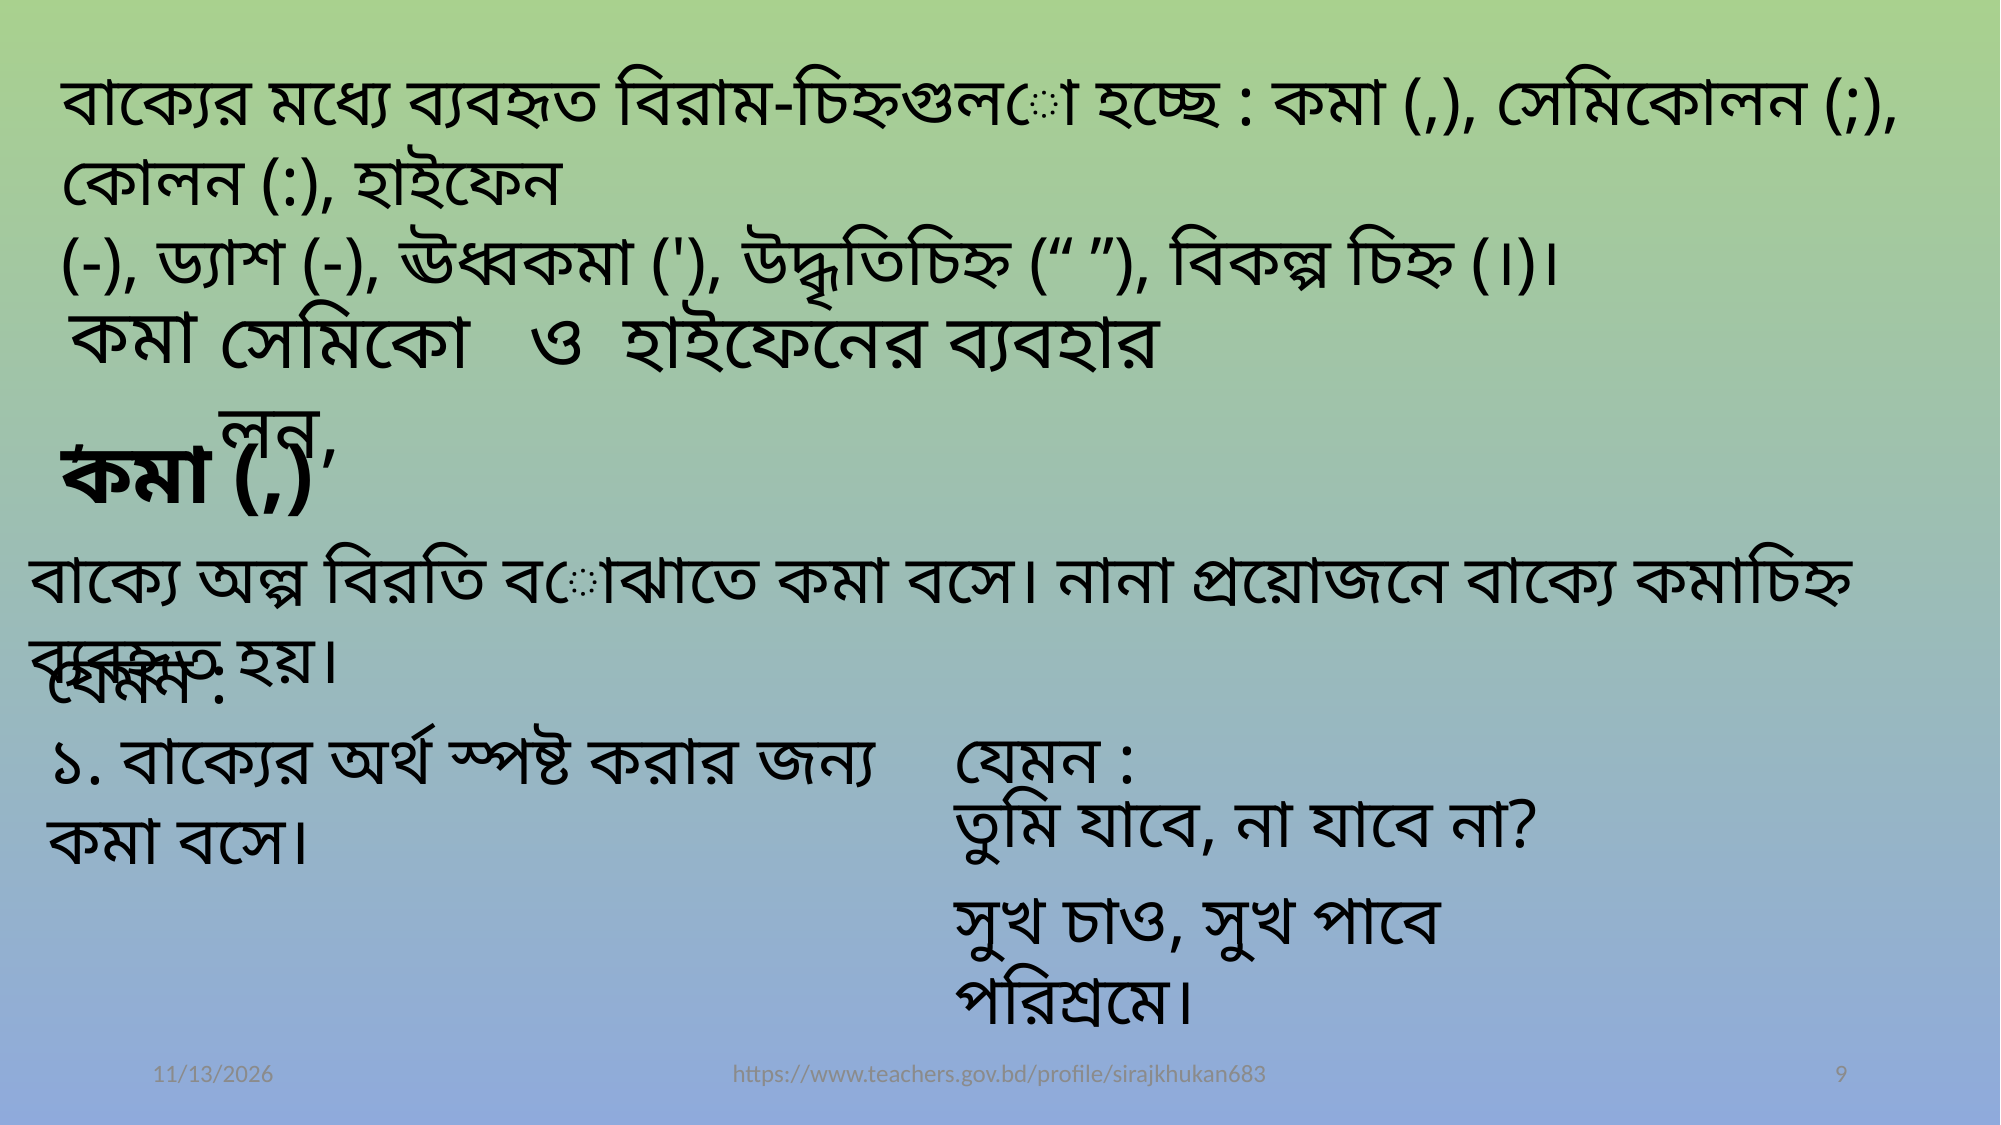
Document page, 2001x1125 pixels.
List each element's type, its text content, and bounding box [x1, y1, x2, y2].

slide_number 9 [1412, 1042, 1863, 1103]
text_box ও [514, 286, 608, 392]
text_box ১. বাক্যের অর্থ স্পষ্ট করার জন্য কমা বসে। [32, 710, 1000, 886]
text_box হাইফেনের ব্যবহার [608, 286, 1187, 392]
text_box কমা (,) [46, 413, 447, 528]
text_box সেমিকোলন, [205, 286, 534, 481]
text_box যেমন : [939, 709, 1154, 805]
text_box কমা, [55, 281, 224, 413]
text_box বাক্যে অল্প বিরতি বোঝাতে কমা বসে। নানা প্রয়োজনে বাক্যে কমাচিহ্ন ব্যবহৃত হয়। [14, 529, 1914, 705]
footer https://www.teachers.gov.bd/profile/sirajkhukan683 [662, 1042, 1338, 1103]
text_box যেমন : [32, 629, 247, 710]
text_box বাক্যের মধ্যে ব্যবহৃত বিরাম-চিহ্নগুলো হচ্ছে : কমা (,), সেমিকোলন (;), কোলন (:), হাইফেন (-), ড্যাশ (-), ঊধ্বকমা ('), উদ্ধৃতিচিহ্ন (“ ”), বিকল্প চিহ্ন (।)। [46, 51, 1954, 307]
text_box সুখ চাও, সুখ পাবে পরিশ্রমে। [939, 870, 1679, 1046]
text_box তুমি যাবে, না যাবে না? [939, 773, 1679, 868]
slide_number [137, 1042, 588, 1103]
